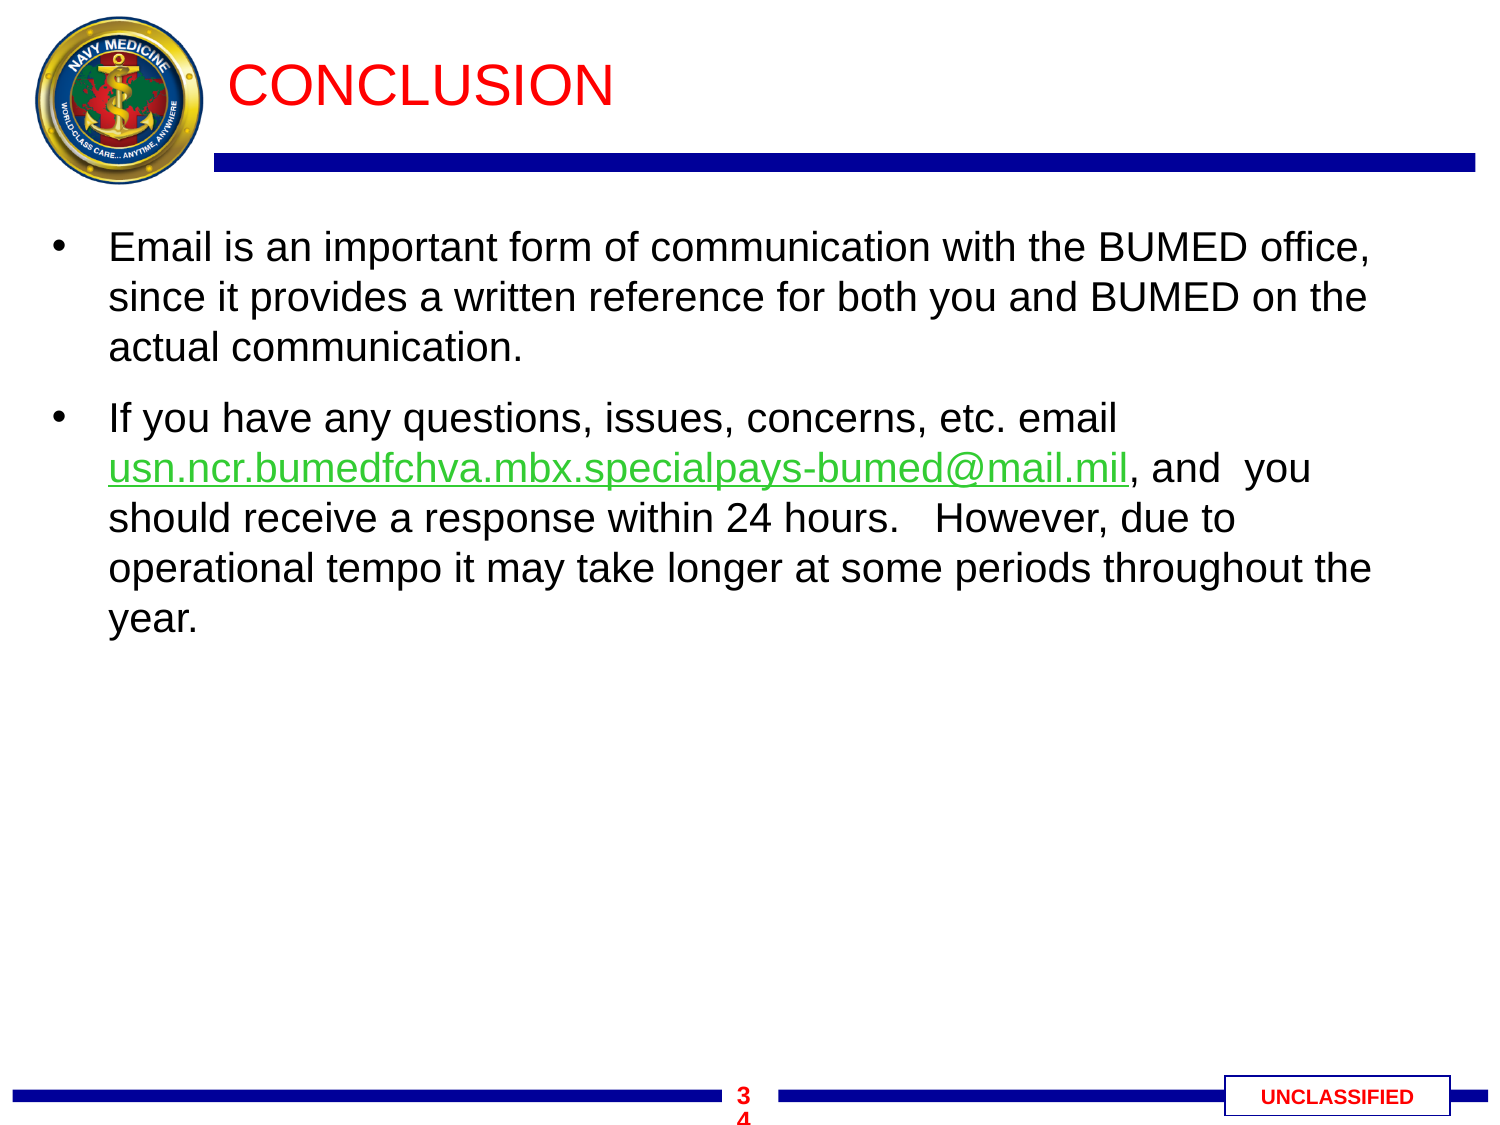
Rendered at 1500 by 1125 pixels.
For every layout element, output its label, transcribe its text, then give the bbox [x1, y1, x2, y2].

list Email is an important form of communication with the BUMED office, since it provides a written reference for both you and BUMED on the actual communication. If you have any questions, issues, concerns, etc. email usn.ncr.bumedfchva.mbx.specialpays-bumed@mail.mil, and you should receive a response within 24 hours. However, due to operational tempo it may take longer at some periods throughout the year. [36, 212, 1451, 1051]
picture [24, 0, 214, 198]
title CONCLUSION [212, 18, 1463, 145]
